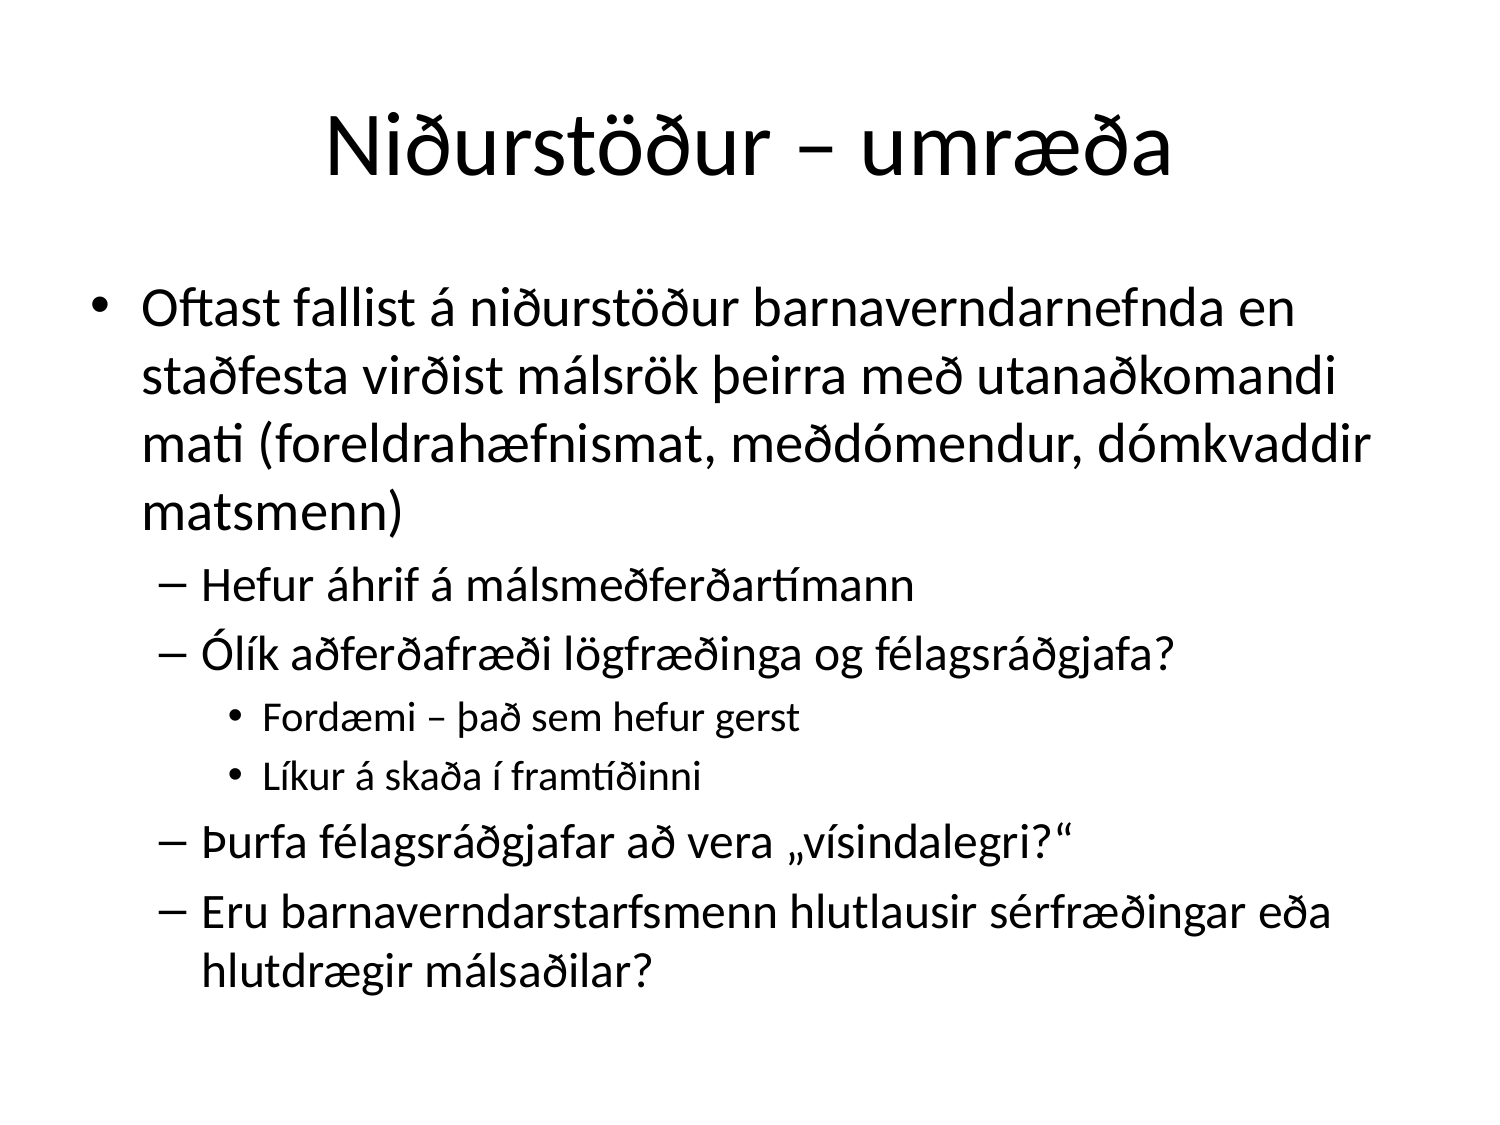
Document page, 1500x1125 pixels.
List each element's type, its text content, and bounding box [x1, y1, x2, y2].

title Niðurstöður – umræða [75, 45, 1425, 233]
list Oftast fallist á niðurstöður barnaverndarnefnda en staðfesta virðist málsrök þeirra með utanaðkomandi mati (foreldrahæfnismat, meðdómendur, dómkvaddir matsmenn) Hefur áhrif á málsmeðferðartímann Ólík aðferðafræði lögfræðinga og félagsráðgjafa? Fordæmi – það sem hefur gerst Líkur á skaða í framtíðinni Þurfa félagsráðgjafar að vera „vísindalegri?“ Eru barnaverndarstarfsmenn hlutlausir sérfræðingar eða hlutdrægir málsaðilar? [75, 262, 1425, 1005]
